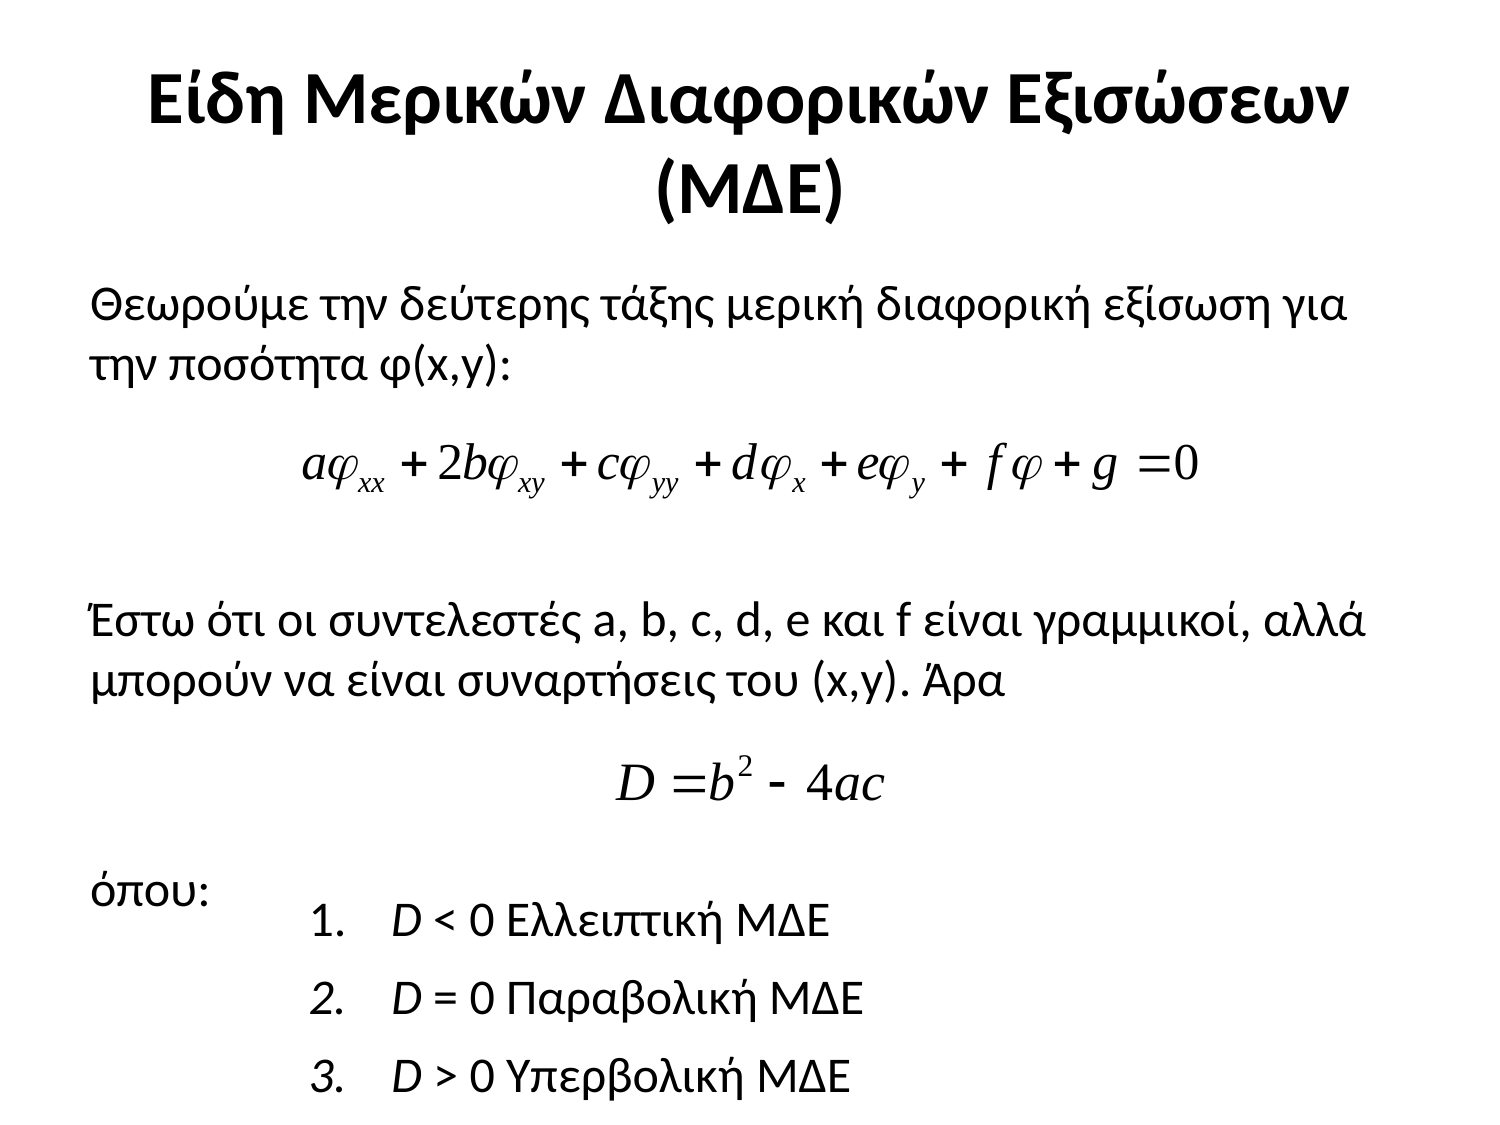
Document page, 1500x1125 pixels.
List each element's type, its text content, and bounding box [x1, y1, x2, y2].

text_box 1. D < 0 Ελλειπτική ΜΔΕ 2. D = 0 Παραβολική ΜΔΕ 3. D > 0 Υπερβολική ΜΔΕ [293, 860, 1044, 1110]
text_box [605, 741, 894, 814]
list Θεωρούμε την δεύτερης τάξης μερική διαφορική εξίσωση για την ποσότητα φ(x,y): Έστω ότι οι συντελεστές a, b, c, d, e και f είναι γραμμικοί, αλλά μπορούν να είναι συναρτήσεις του (x,y). Άρα όπου: [75, 262, 1425, 1098]
title Είδη Μερικών Διαφορικών Εξισώσεων (ΜΔΕ) [75, 45, 1425, 233]
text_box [293, 427, 1207, 510]
